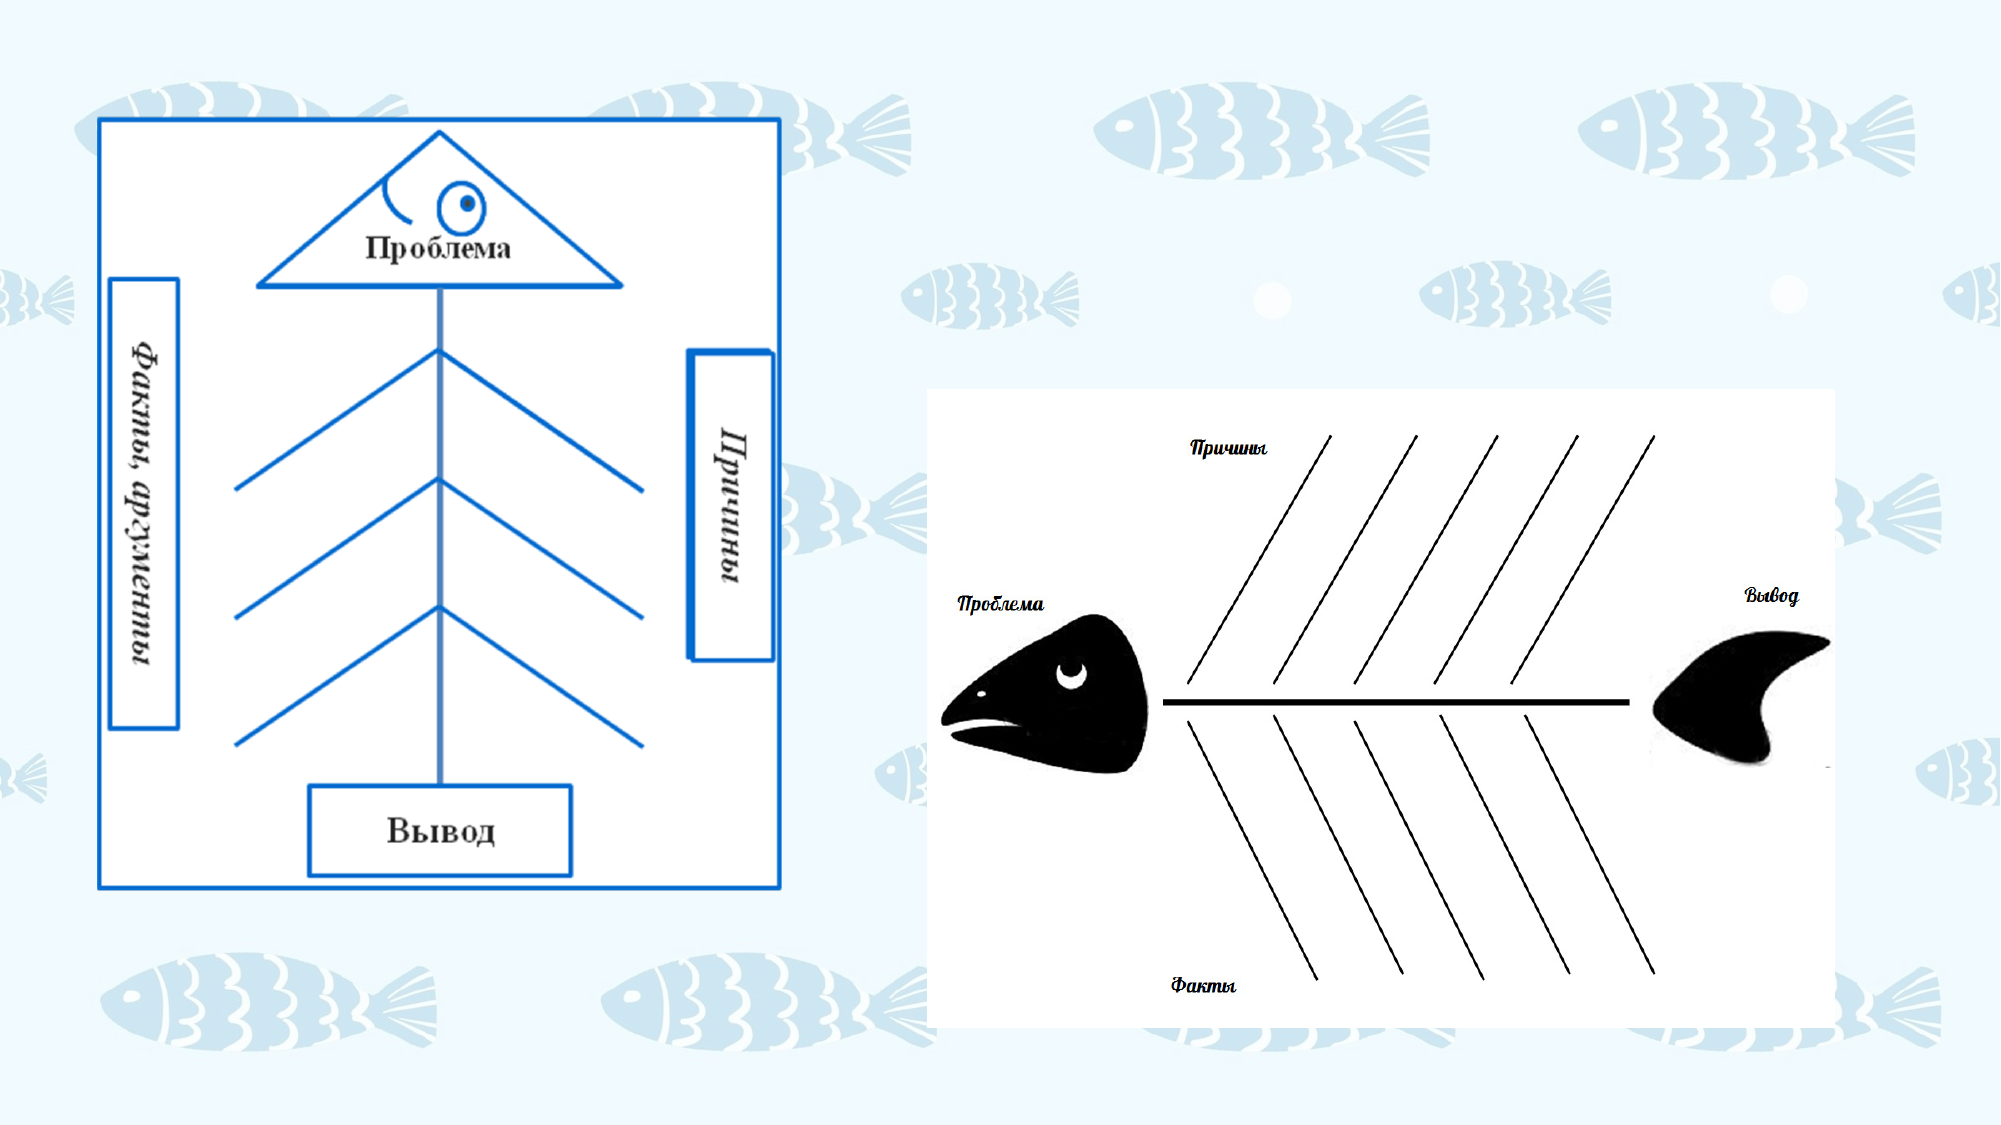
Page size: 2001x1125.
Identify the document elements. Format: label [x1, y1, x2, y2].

picture [97, 115, 781, 159]
picture [97, 845, 781, 891]
picture [927, 389, 1835, 1028]
list [50, 159, 827, 845]
